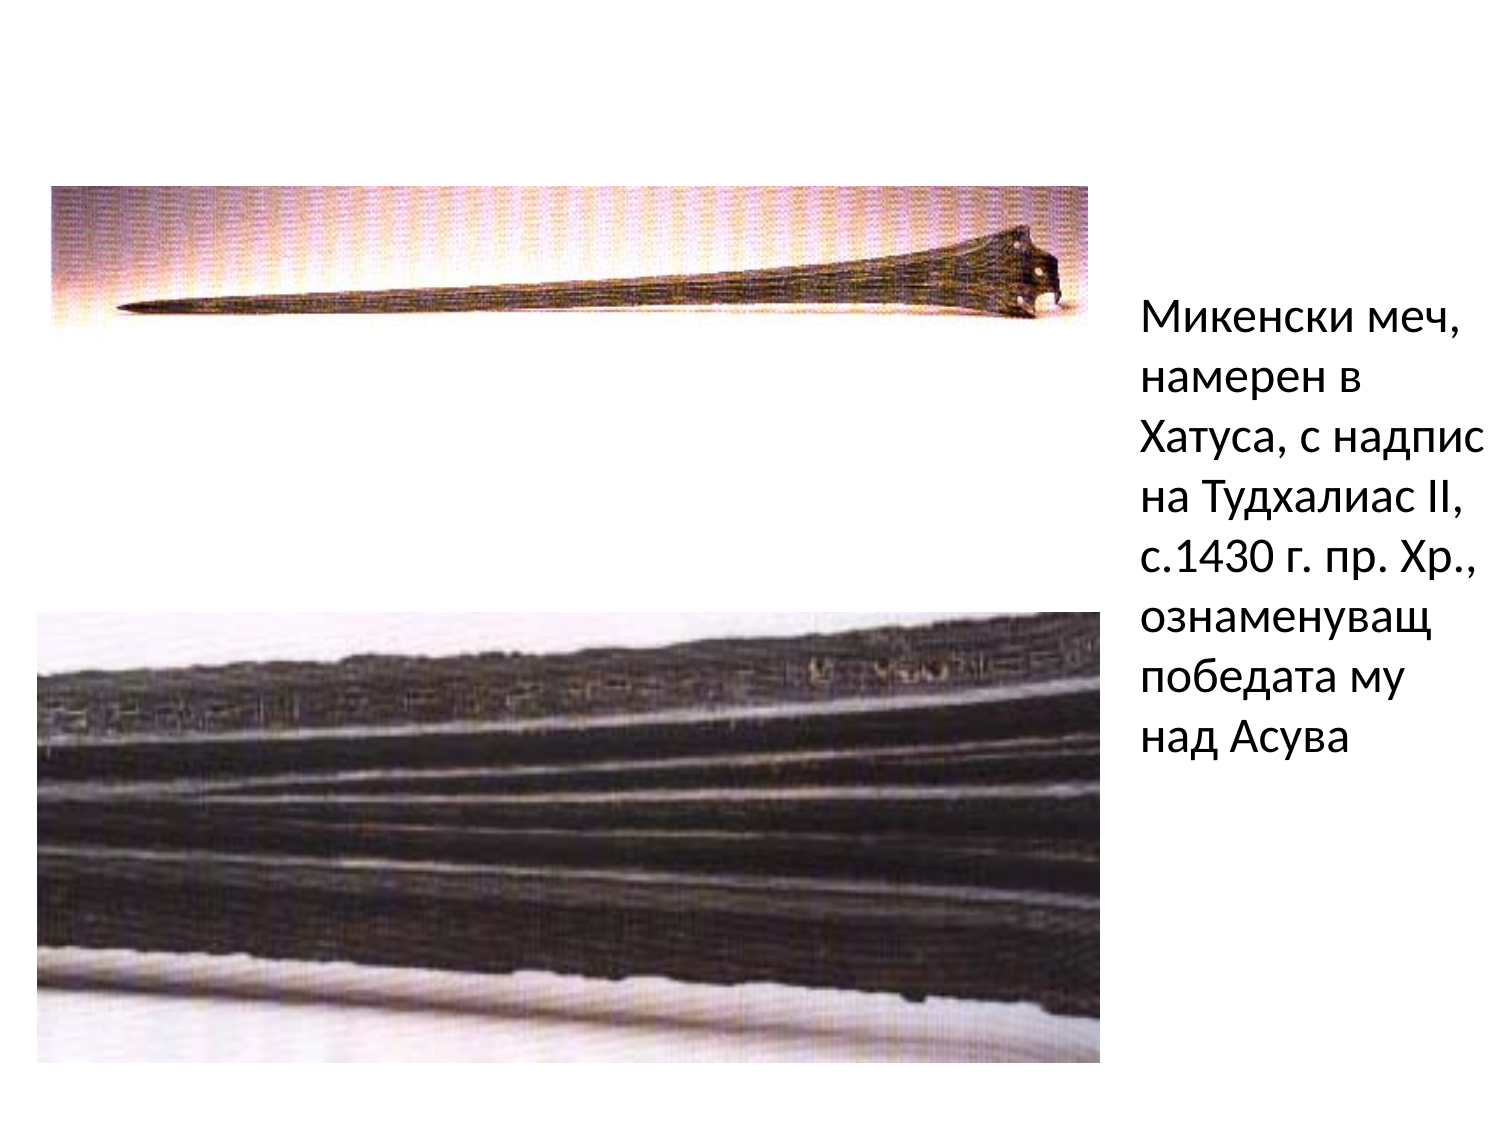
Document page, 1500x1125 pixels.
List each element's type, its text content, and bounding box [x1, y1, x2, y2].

picture [49, 185, 1088, 394]
text_box Микенски меч, намерен в Хатуса, с надпис на Тудхалиас ІІ, с.1430 г. пр. Хр., ознаменуващ победата му над Асува [1124, 274, 1500, 830]
picture [37, 612, 1101, 1063]
